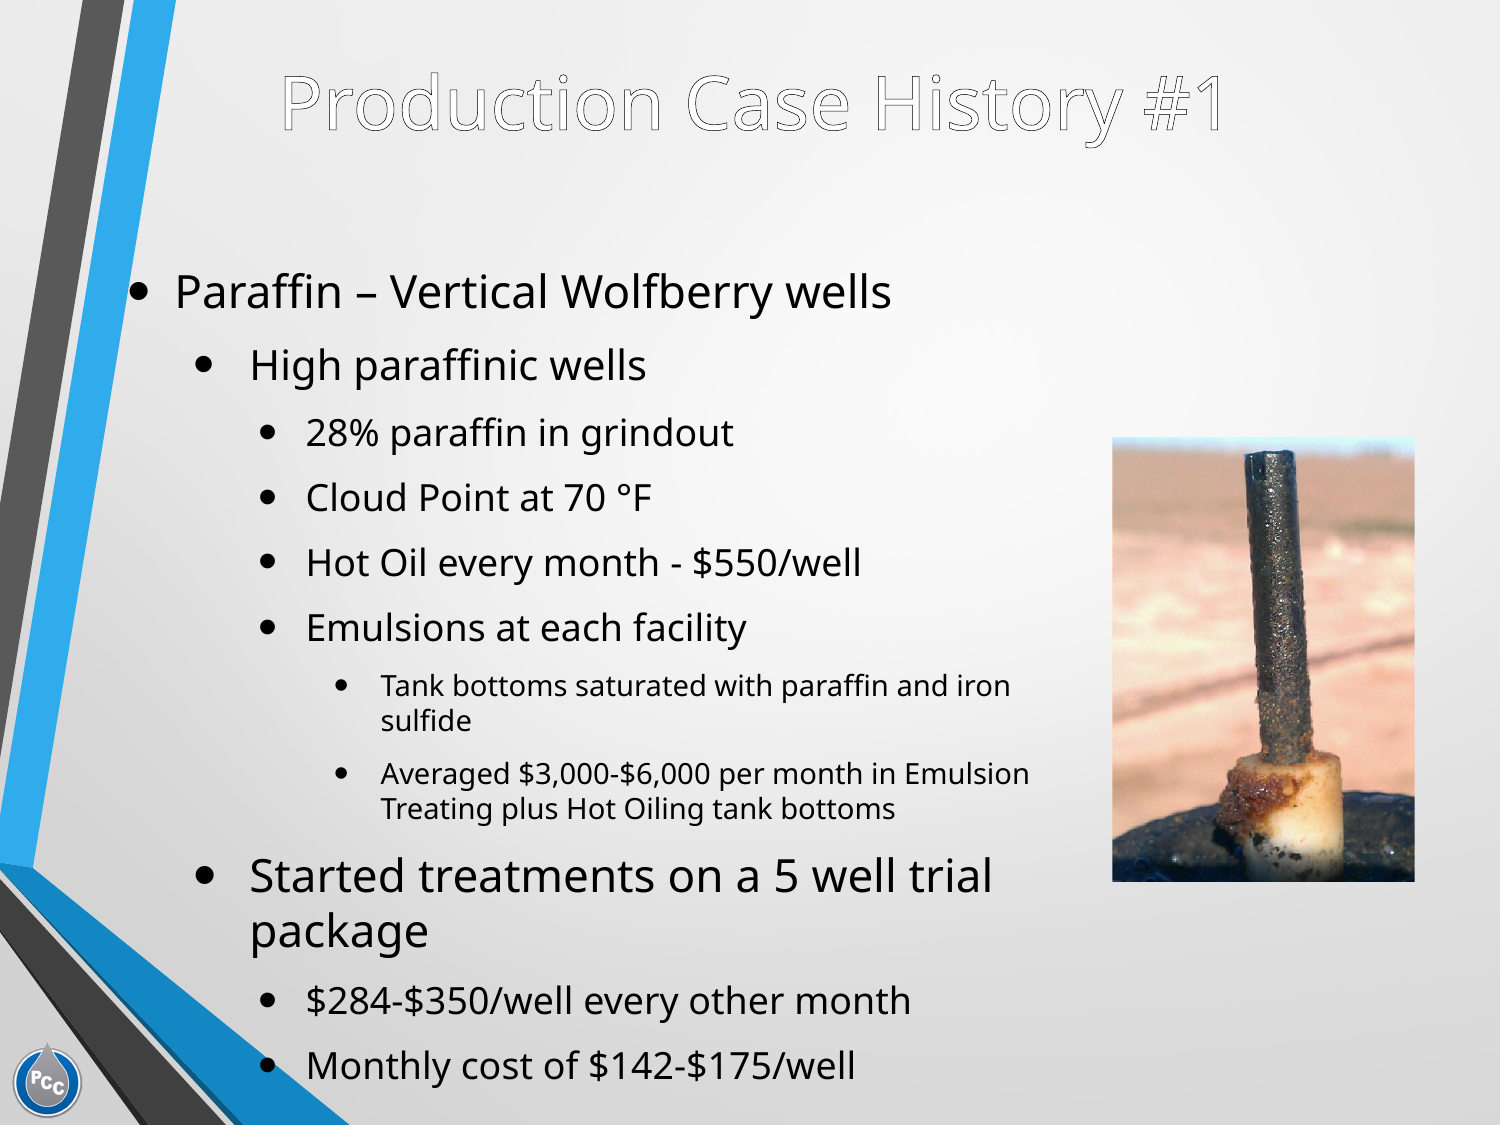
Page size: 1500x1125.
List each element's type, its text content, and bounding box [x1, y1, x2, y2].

picture [1112, 437, 1415, 883]
title Production Case History #1 [37, 24, 1475, 175]
picture [12, 1039, 83, 1121]
list Paraffin – Vertical Wolfberry wells High paraffinic wells 28% paraffin in grindout Cloud Point at 70 °F Hot Oil every month - $550/well Emulsions at each facility Tank bottoms saturated with paraffin and iron sulfide Averaged $3,000-$6,000 per month in Emulsion Treating plus Hot Oiling tank bottoms Started treatments on a 5 well trial package $284-$350/well every other month Monthly cost of $142-$175/well [112, 275, 1088, 1075]
